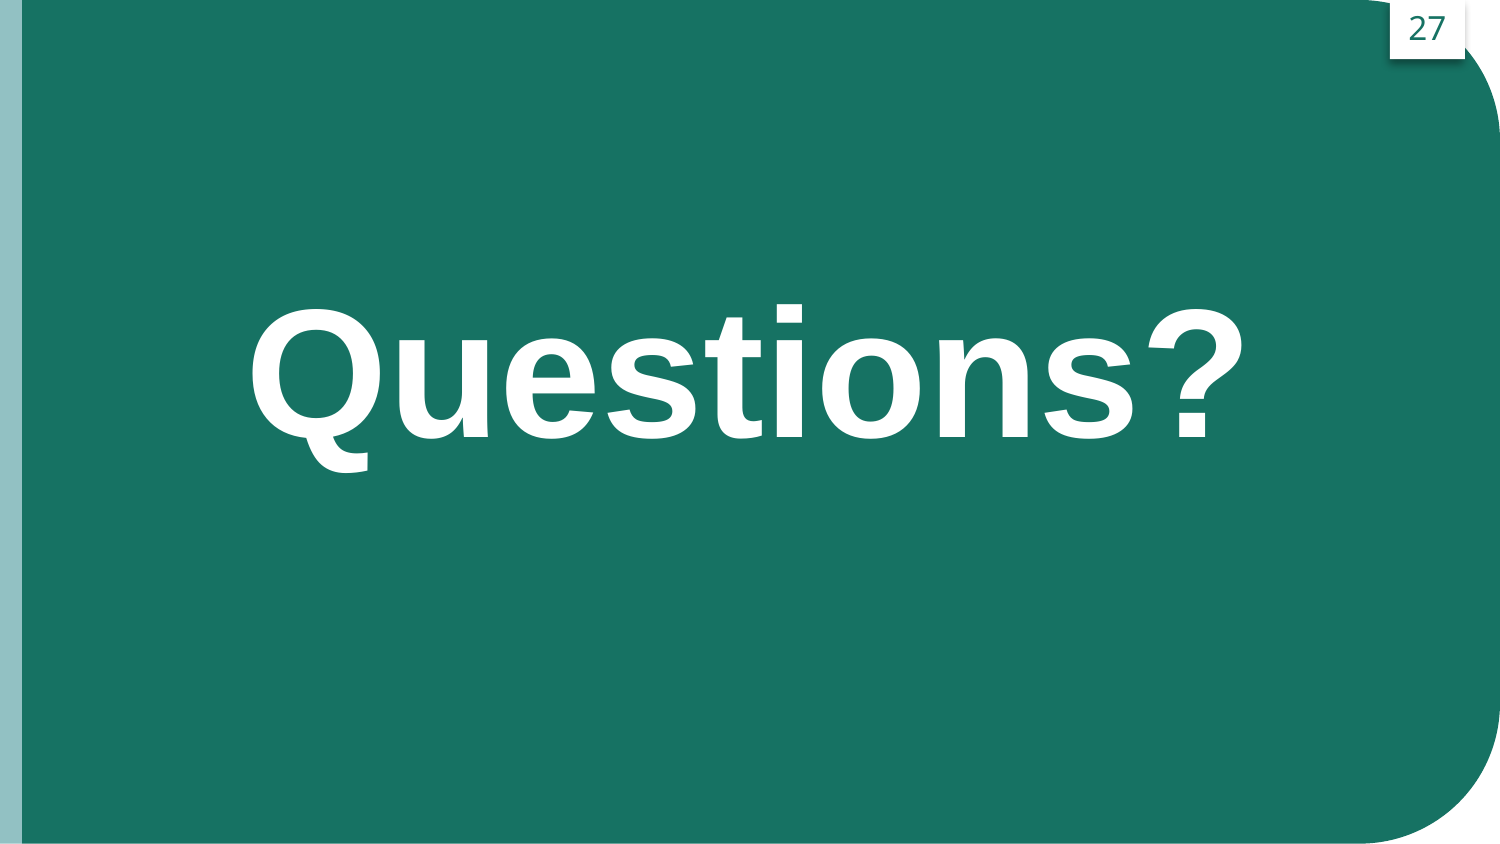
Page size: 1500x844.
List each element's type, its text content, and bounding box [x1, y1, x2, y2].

list Questions? [0, 246, 1500, 535]
slide_number 27 [1389, 0, 1465, 60]
